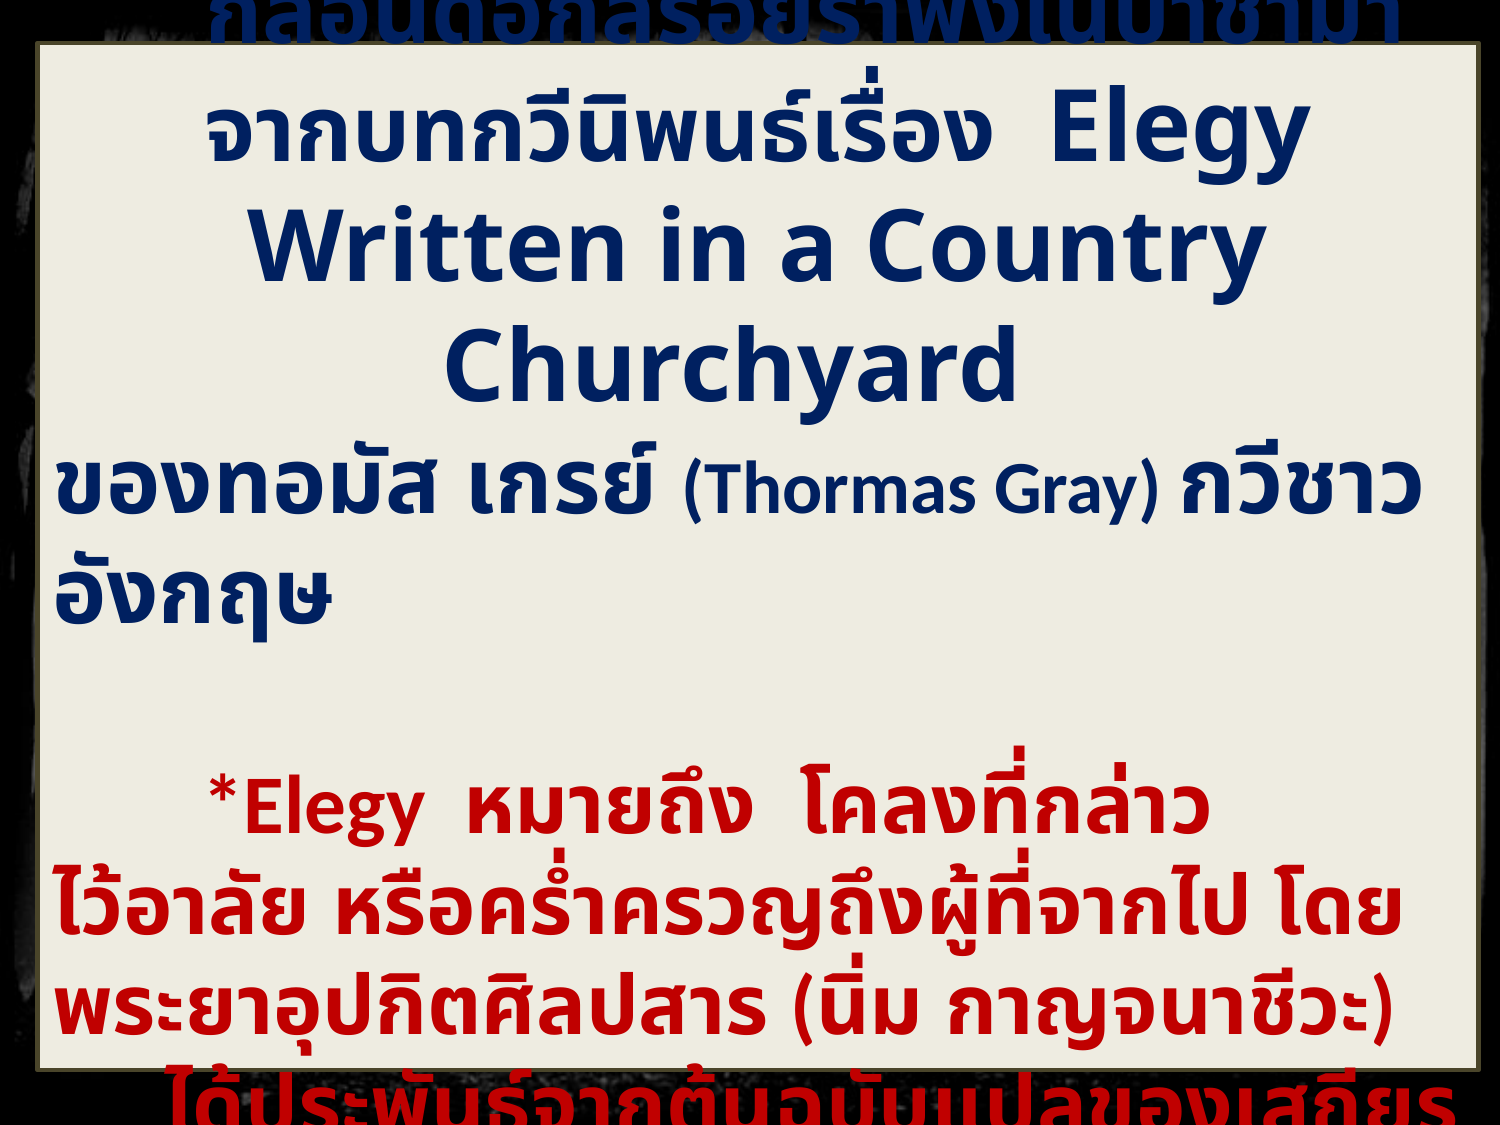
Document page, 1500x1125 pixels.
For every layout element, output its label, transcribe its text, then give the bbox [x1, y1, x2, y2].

text_box ความเป็นมา กลอนดอกสร้อยรำพึงในป่าช้ามาจากบทกวีนิพนธ์เรื่อง Elegy Written in a Country Churchyard ของทอมัส เกรย์ (Thormas Gray) กวีชาวอังกฤษ *Elegy หมายถึง โคลงที่กล่าวไว้อาลัย หรือคร่ำครวญถึงผู้ที่จากไป โดยพระยาอุปกิตศิลปสาร (นิ่ม กาญจนาชีวะ) ได้ประพันธ์จากต้นฉบับแปลของเสถียรโกเศศ [35, 41, 1481, 1072]
picture [0, 0, 1500, 1125]
